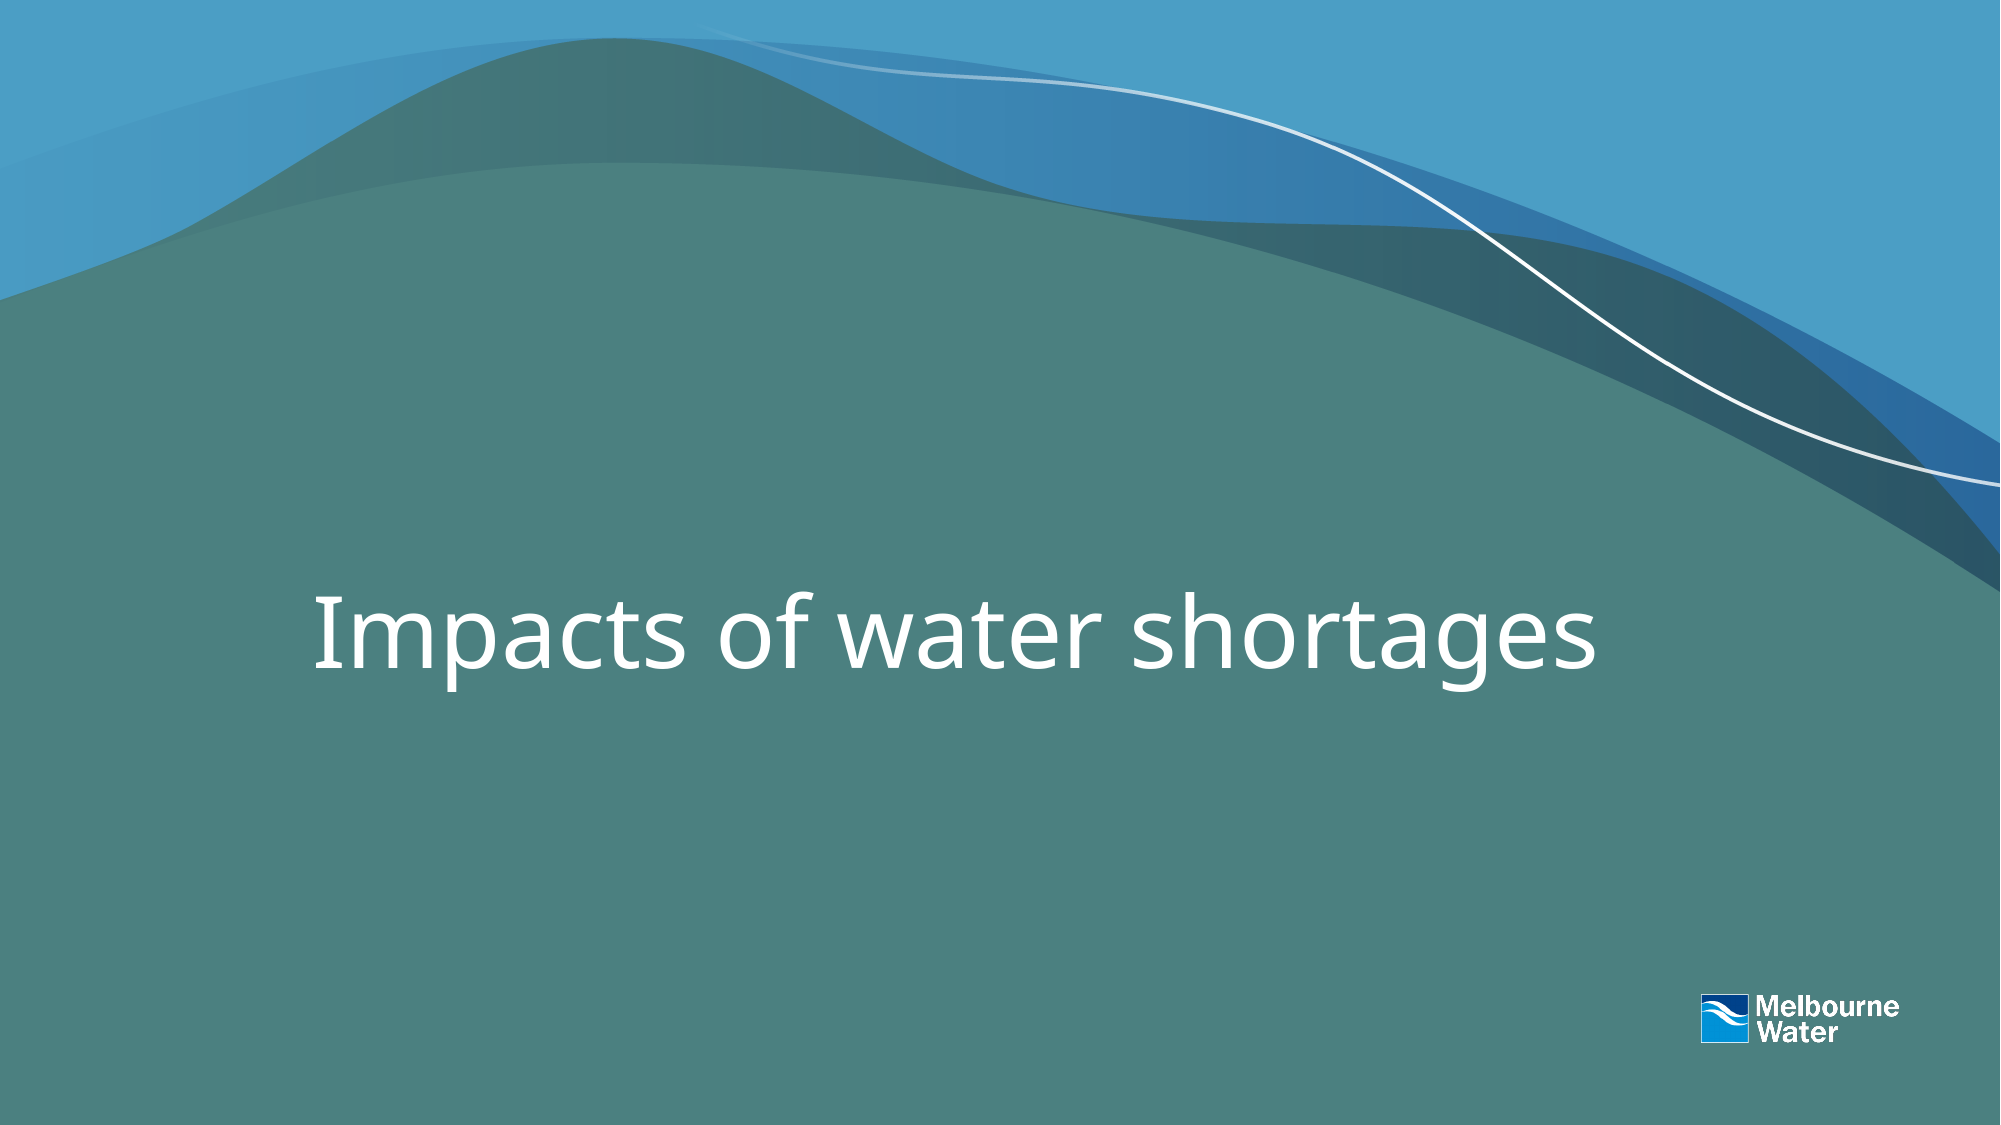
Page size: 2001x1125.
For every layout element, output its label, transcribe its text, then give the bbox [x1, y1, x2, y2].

title Impacts of water shortages [100, 562, 1813, 711]
picture [0, 0, 2000, 1125]
